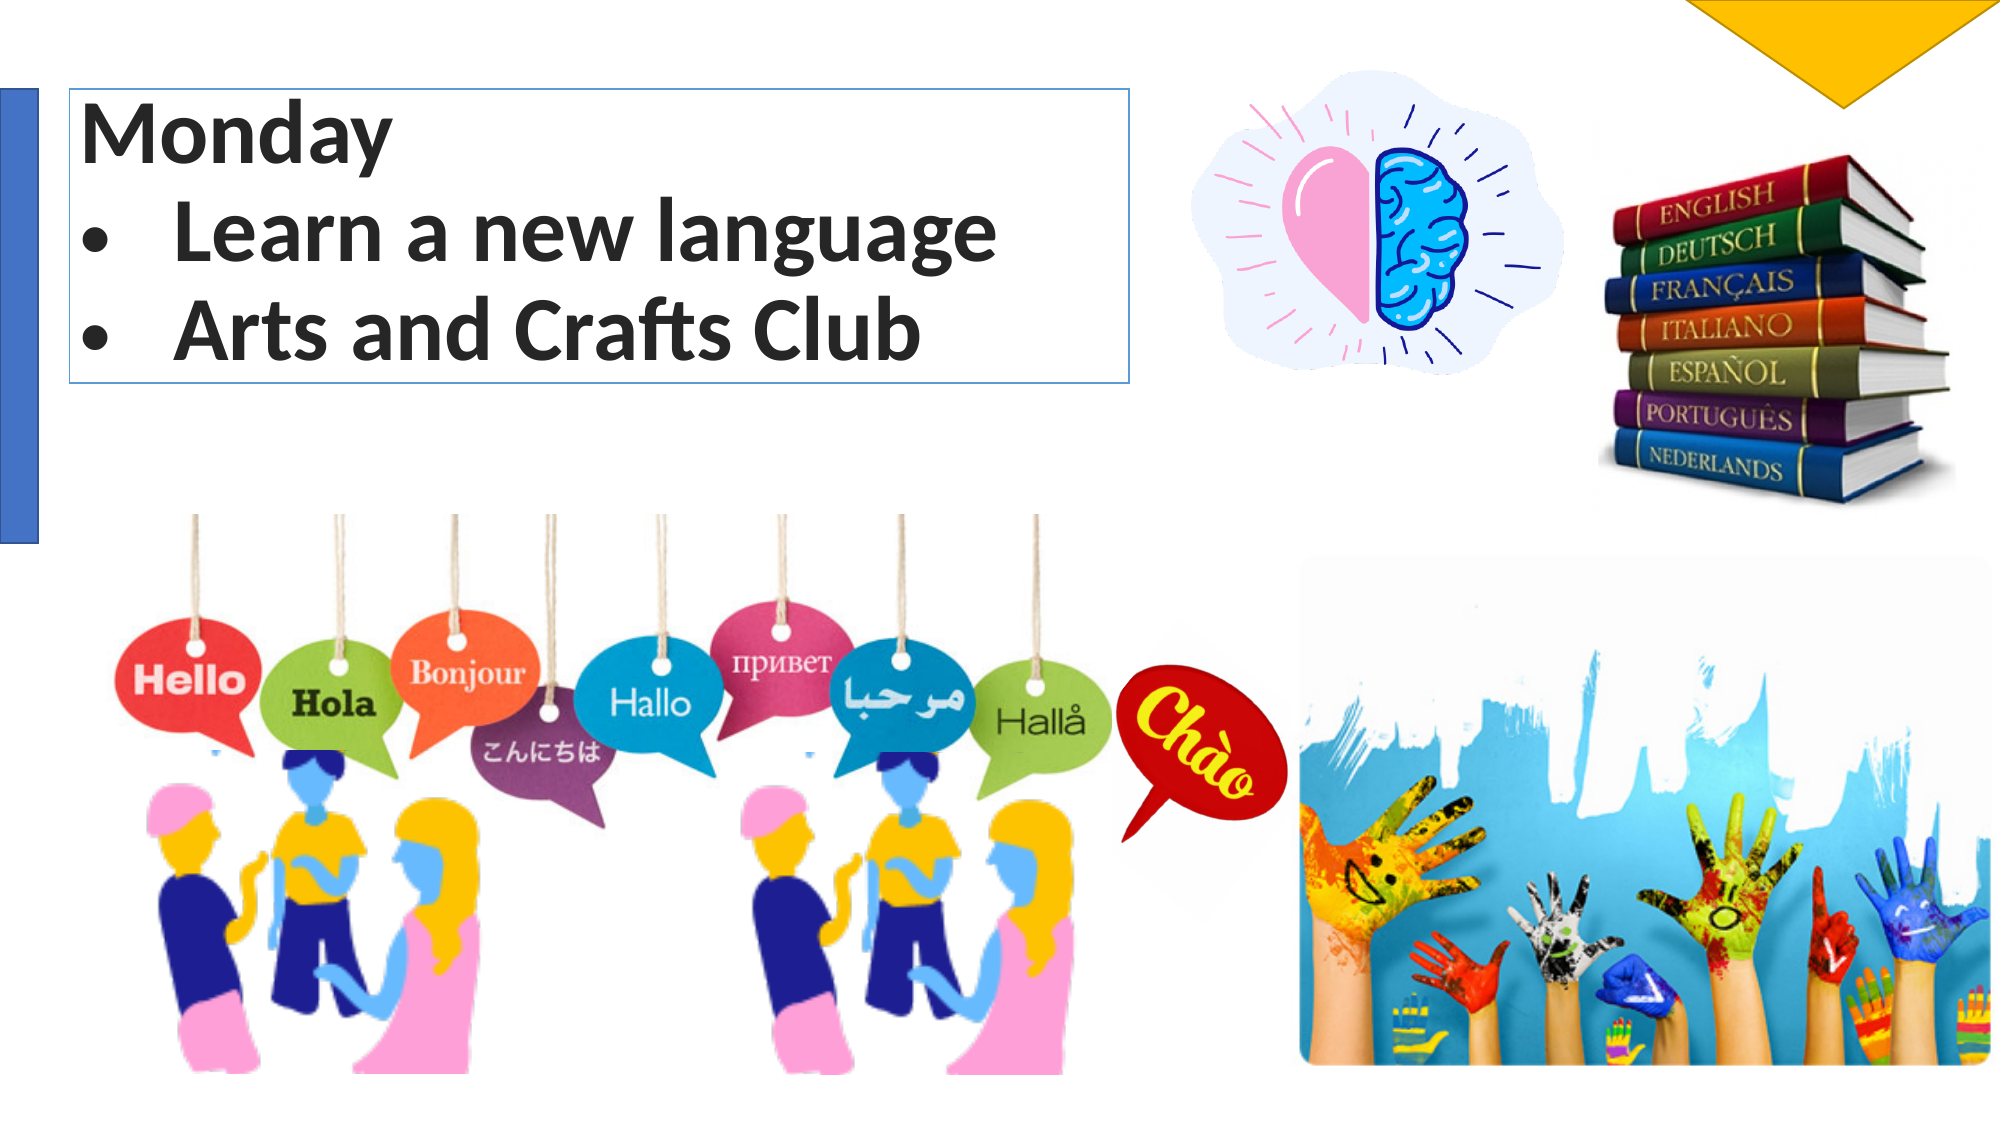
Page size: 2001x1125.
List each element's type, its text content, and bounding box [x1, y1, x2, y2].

table_header Monday Learn a new language Arts and Crafts Club [70, 90, 1128, 382]
picture [69, 122, 2000, 1075]
text_box [1685, 0, 2000, 110]
text_box [0, 88, 39, 544]
picture [1190, 70, 1564, 375]
